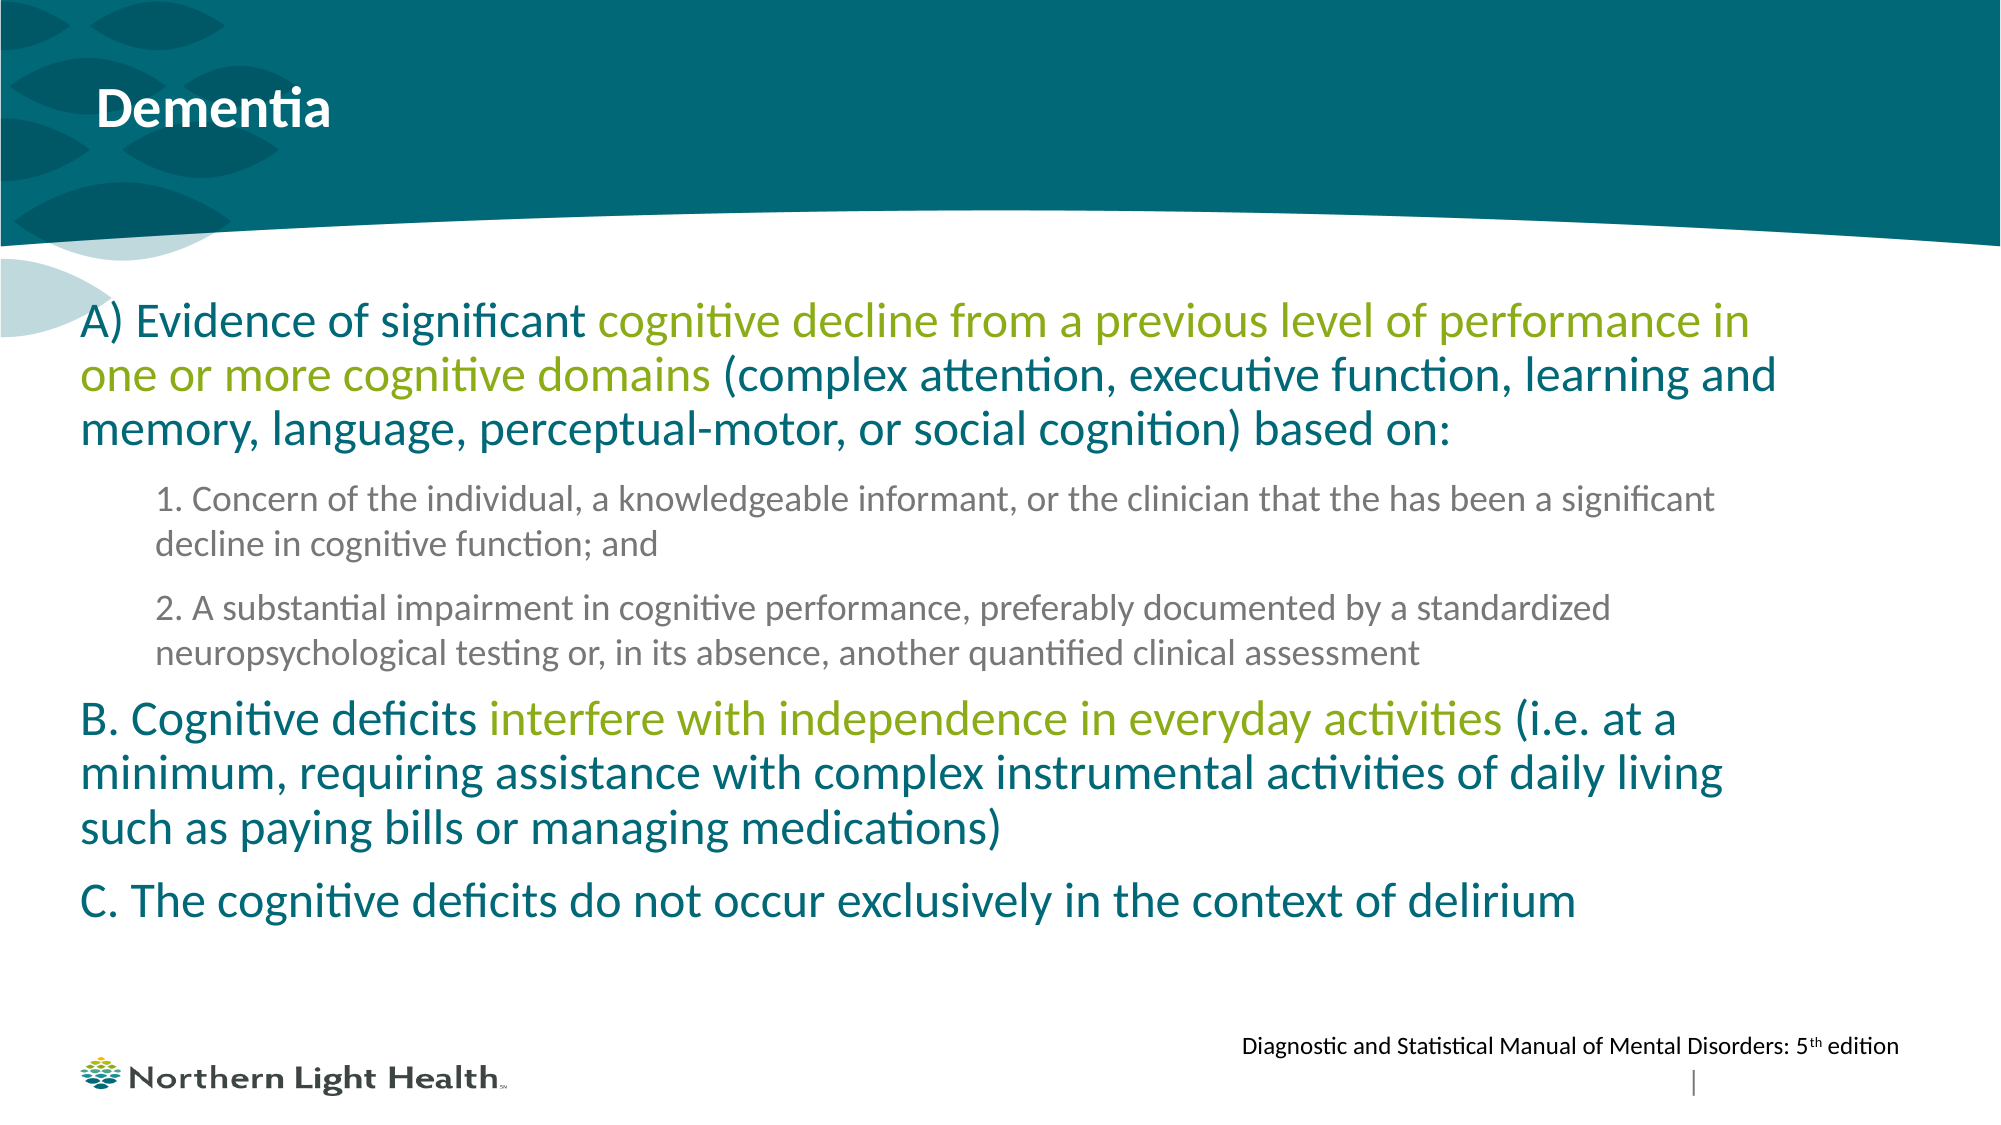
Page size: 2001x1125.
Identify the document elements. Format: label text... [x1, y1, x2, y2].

text_box Diagnostic and Statistical Manual of Mental Disorders: 5th edition [1227, 1022, 2000, 1067]
title Dementia [81, 0, 1710, 218]
list A) Evidence of significant cognitive decline from a previous level of performance in one or more cognitive domains (complex attention, executive function, learning and memory, language, perceptual-motor, or social cognition) based on: 1. Concern of the individual, a knowledgeable informant, or the clinician that the has been a significant decline in cognitive function; and 2. A substantial impairment in cognitive performance, preferably documented by a standardized neuropsychological testing or, in its absence, another quantified clinical assessment B. Cognitive deficits interfere with independence in everyday activities (i.e. at a minimum, requiring assistance with complex instrumental activities of daily living such as paying bills or managing medications) C. The cognitive deficits do not occur exclusively in the context of delirium [80, 292, 1818, 1005]
picture [0, 0, 2001, 1125]
